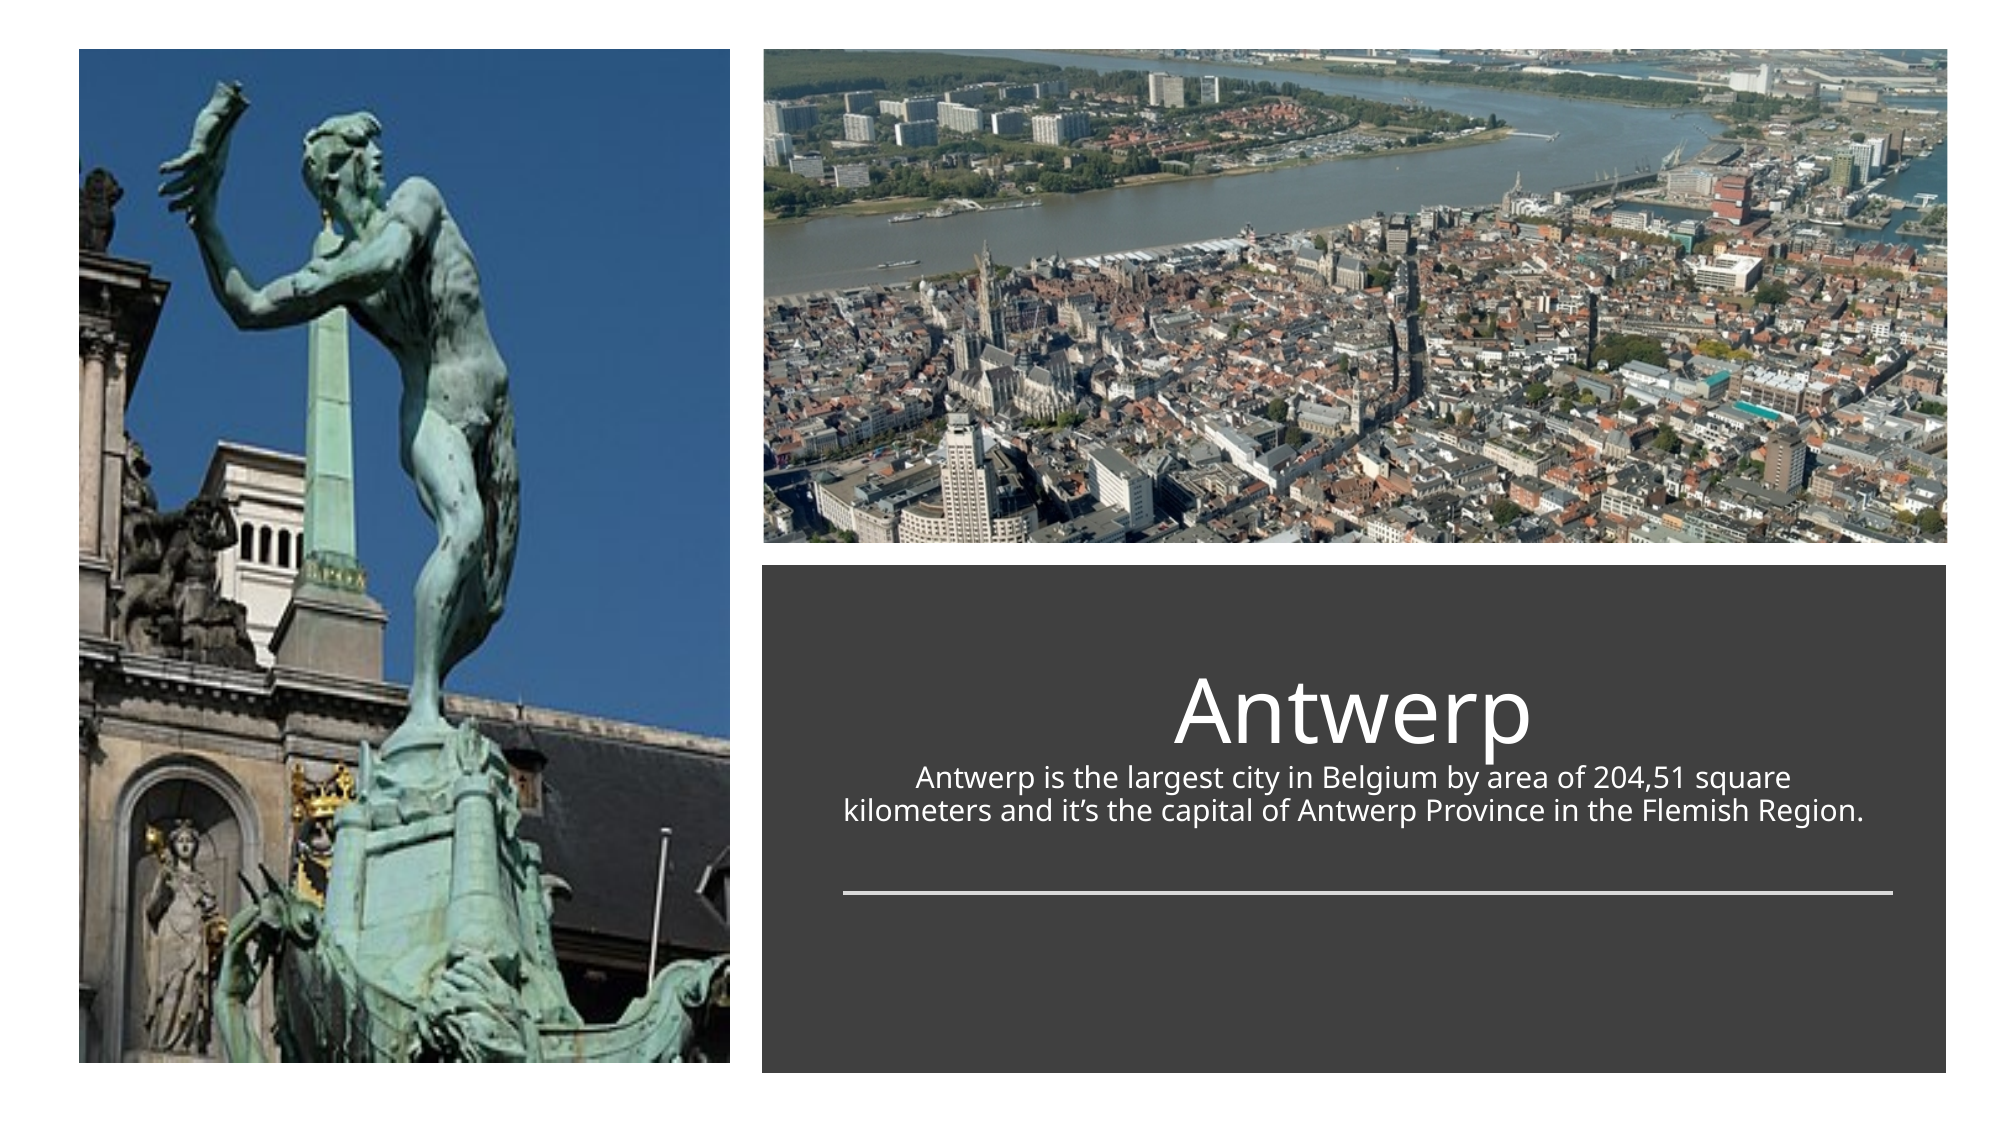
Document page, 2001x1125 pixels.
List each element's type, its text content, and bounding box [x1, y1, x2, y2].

text_box [771, 575, 1937, 1064]
title Antwerp Antwerp is the largest city in Belgium by area of 204,51 square kilometers and it’s the capital of Antwerp Province in the Flemish Region. [823, 562, 1885, 836]
picture [763, 49, 1948, 543]
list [79, 49, 730, 1063]
